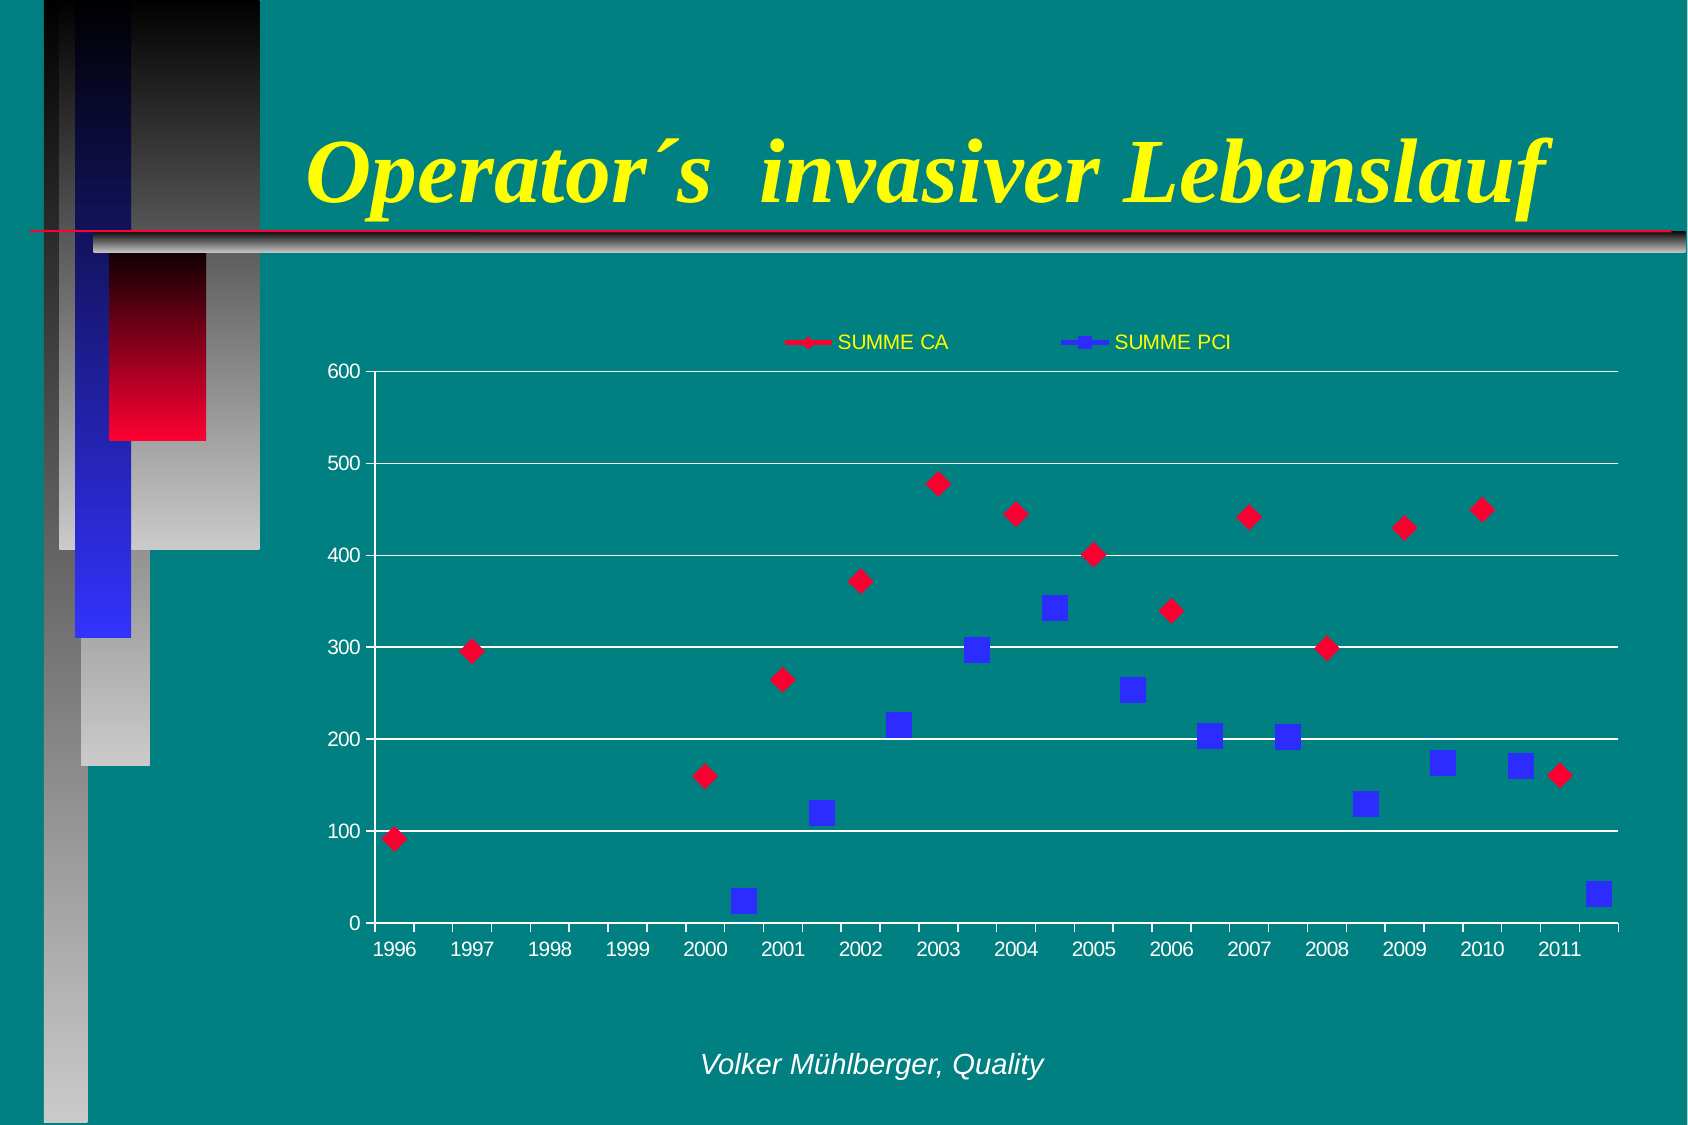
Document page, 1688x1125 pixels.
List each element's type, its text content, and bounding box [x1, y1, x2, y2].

footer Volker Mühlberger, Quality [604, 1024, 1140, 1101]
chart [300, 299, 1646, 976]
title Operator´s invasiver Lebenslauf [140, 37, 1576, 229]
